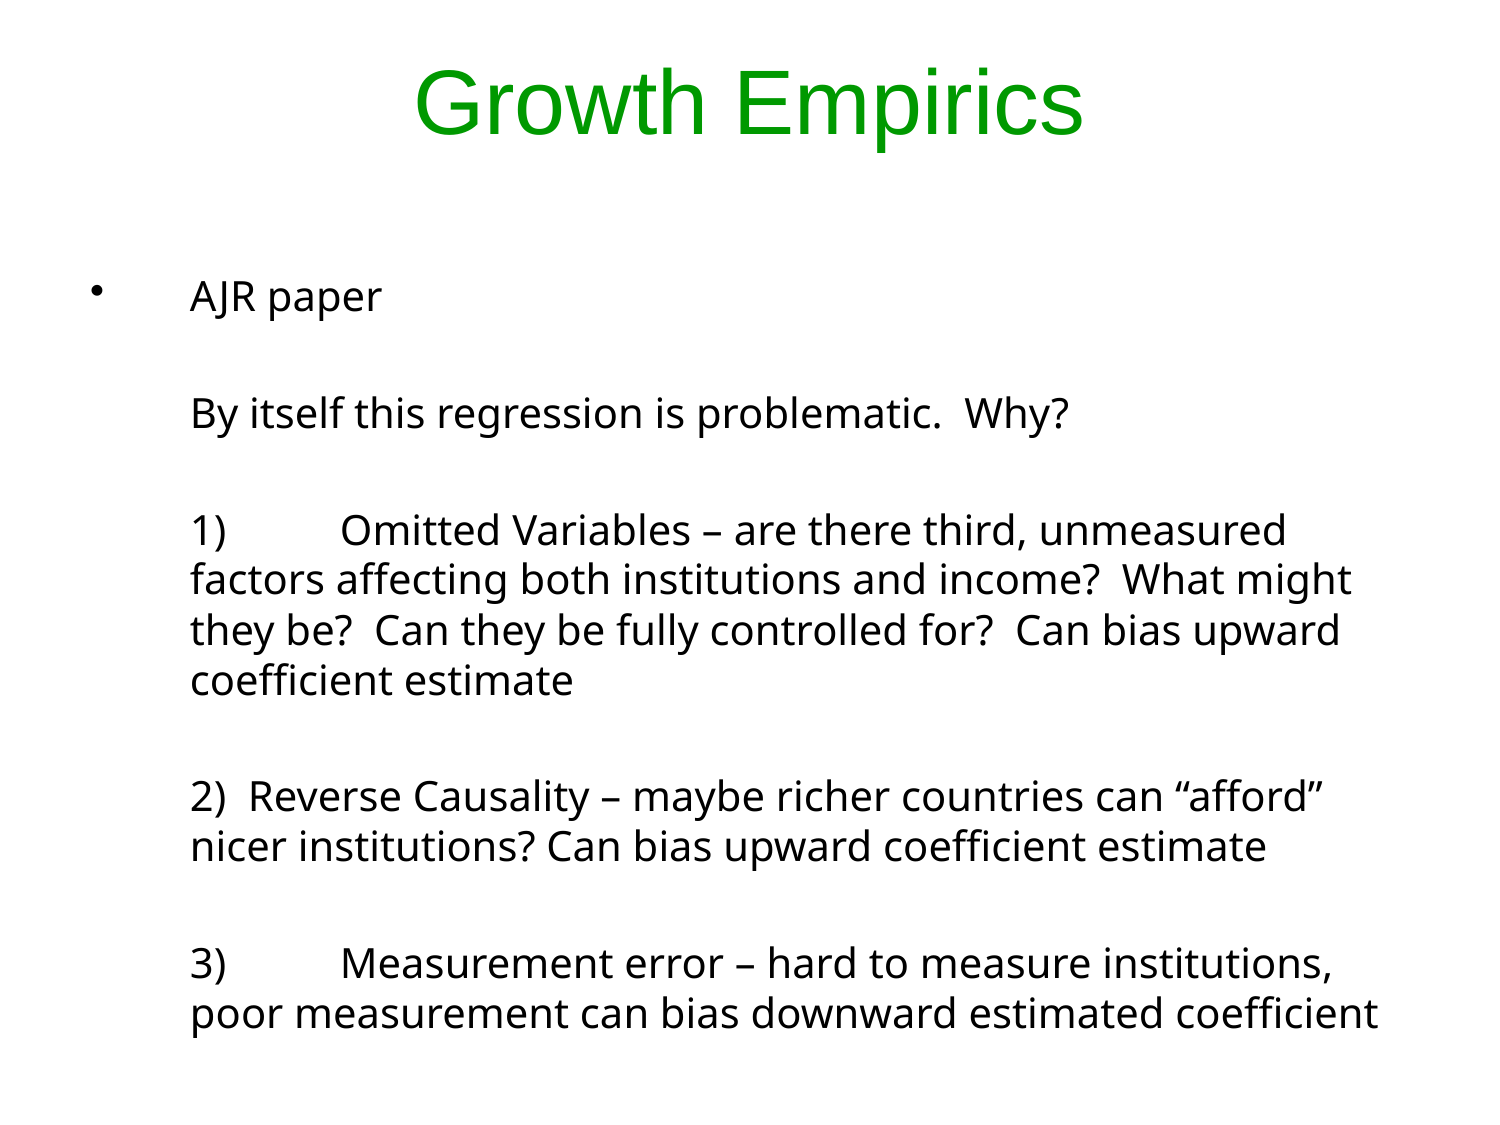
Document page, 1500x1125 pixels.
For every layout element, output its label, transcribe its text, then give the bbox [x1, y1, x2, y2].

list AJR paper By itself this regression is problematic. Why? 1) Omitted Variables – are there third, unmeasured factors affecting both institutions and income? What might they be? Can they be fully controlled for? Can bias upward coefficient estimate 2) Reverse Causality – maybe richer countries can “afford” nicer institutions? Can bias upward coefficient estimate 3) Measurement error – hard to measure institutions, poor measurement can bias downward estimated coefficient [74, 262, 1438, 1038]
title Growth Empirics [74, 44, 1426, 151]
